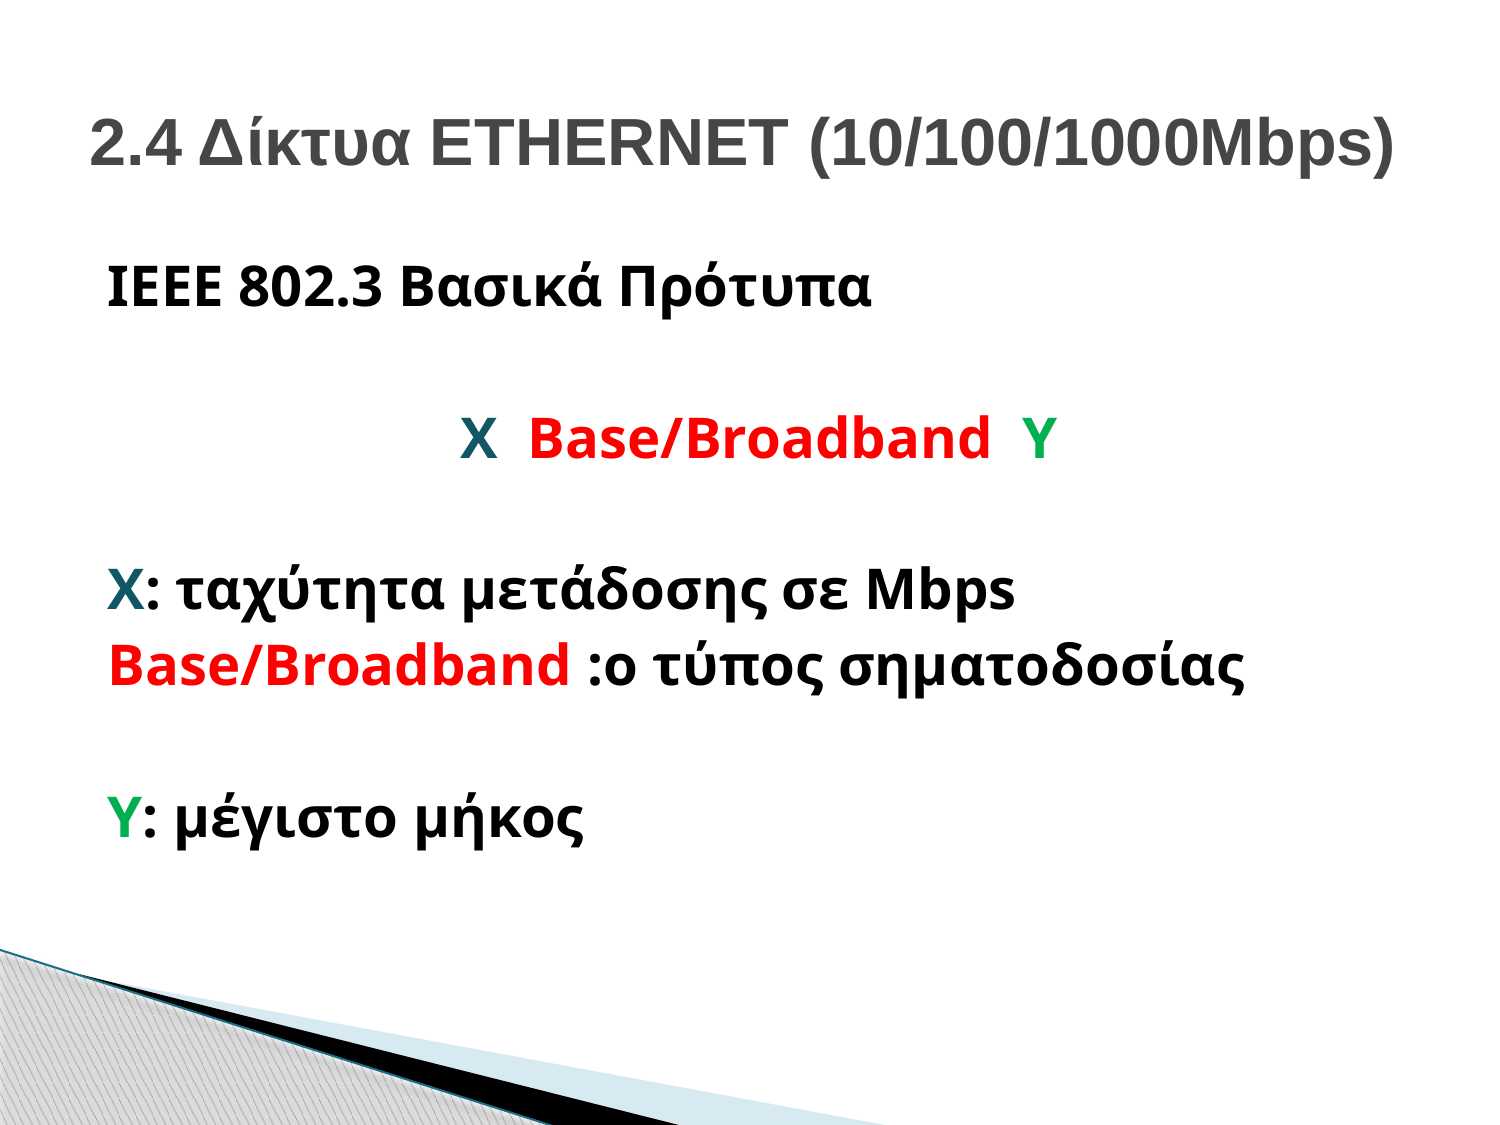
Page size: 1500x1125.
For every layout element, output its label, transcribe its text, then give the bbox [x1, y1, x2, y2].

title 2.4 Δίκτυα ETHERNET (10/100/1000Mbps) [75, 45, 1425, 233]
list IEEE 802.3 Βασικά Πρότυπα X Base/Broadband Y Χ: ταχύτητα μετάδοσης σε Mbps Base/Broadband :ο τύπος σηματοδοσίας Υ: μέγιστο μήκος [75, 243, 1425, 986]
